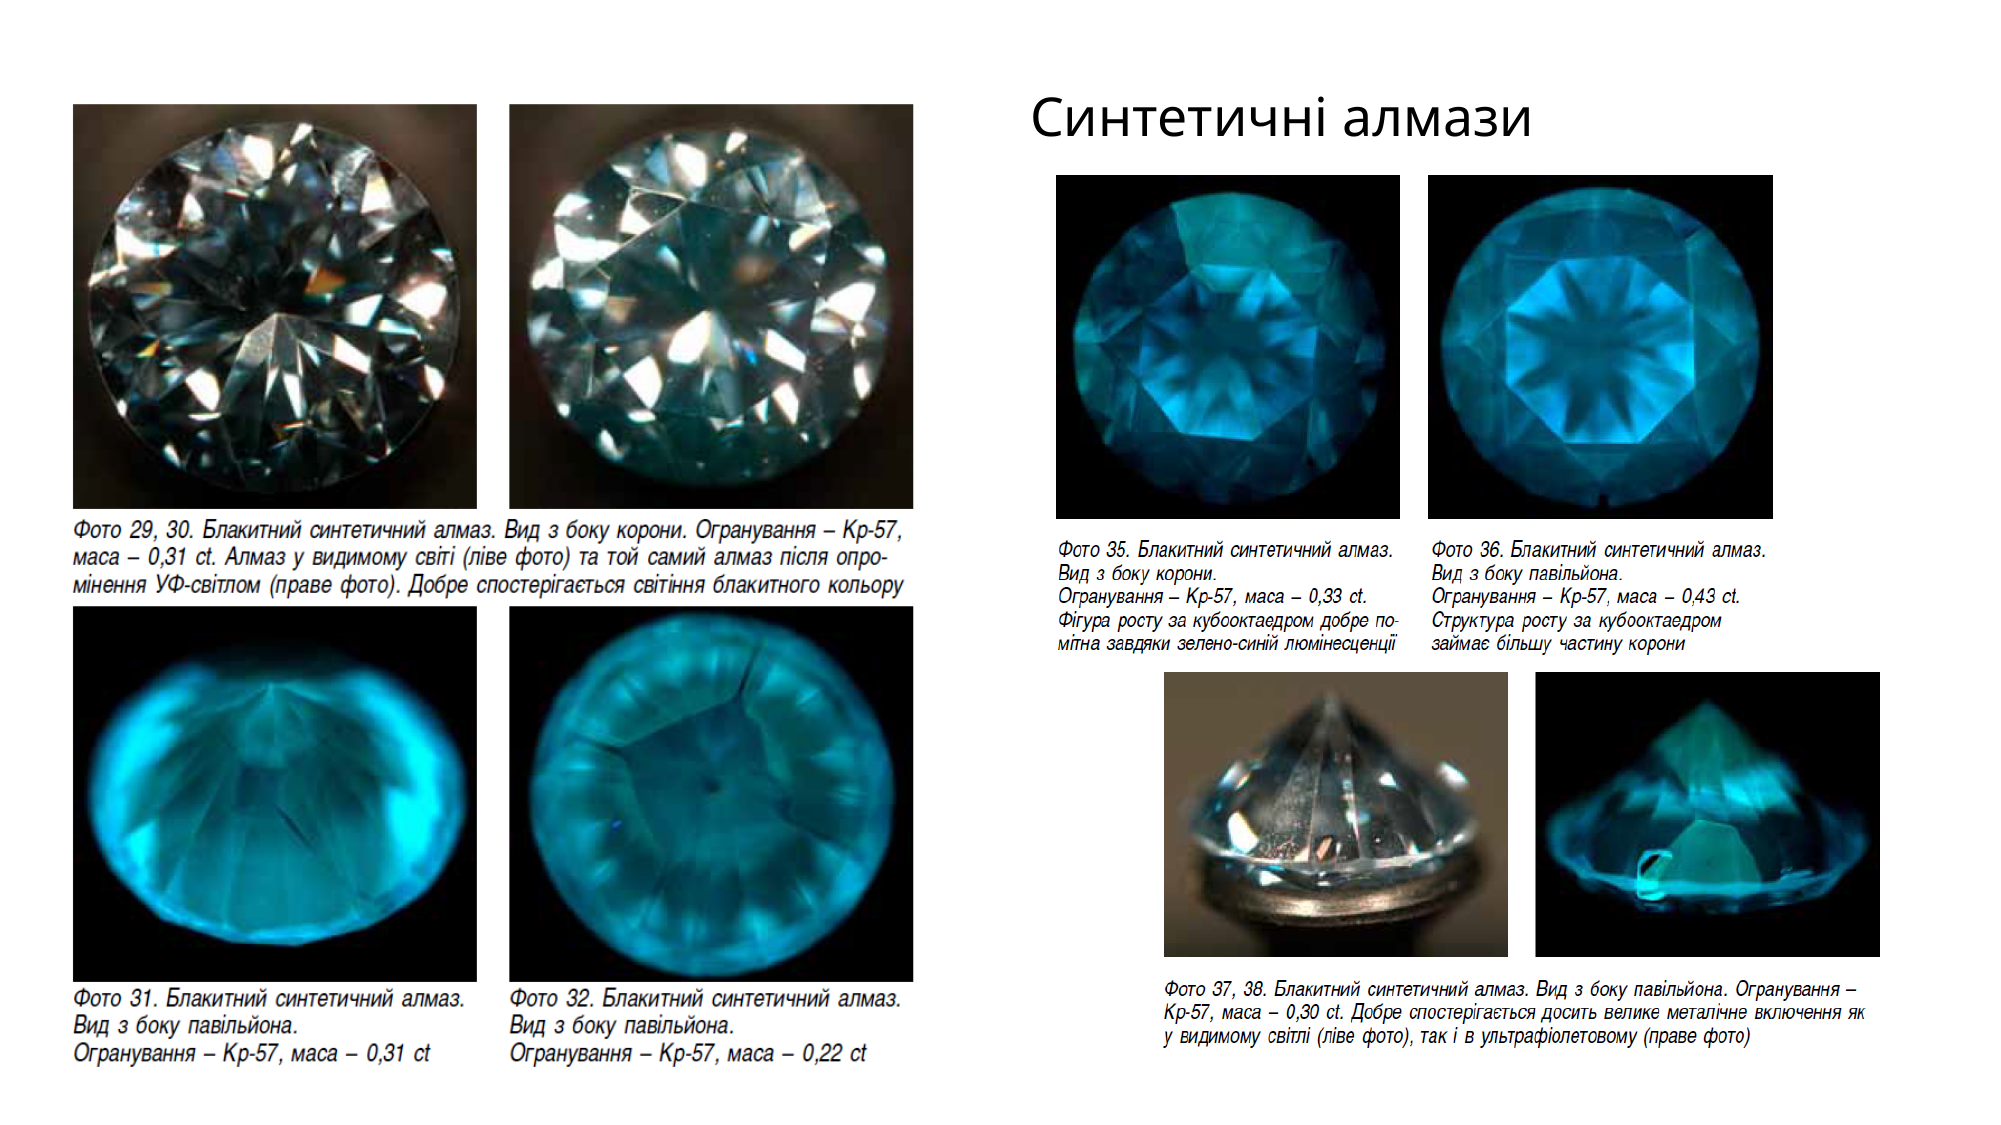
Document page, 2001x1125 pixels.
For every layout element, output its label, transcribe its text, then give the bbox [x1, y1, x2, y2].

title Синтетичні алмази [1015, 58, 1576, 180]
picture [1038, 160, 1882, 1073]
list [62, 102, 919, 1085]
